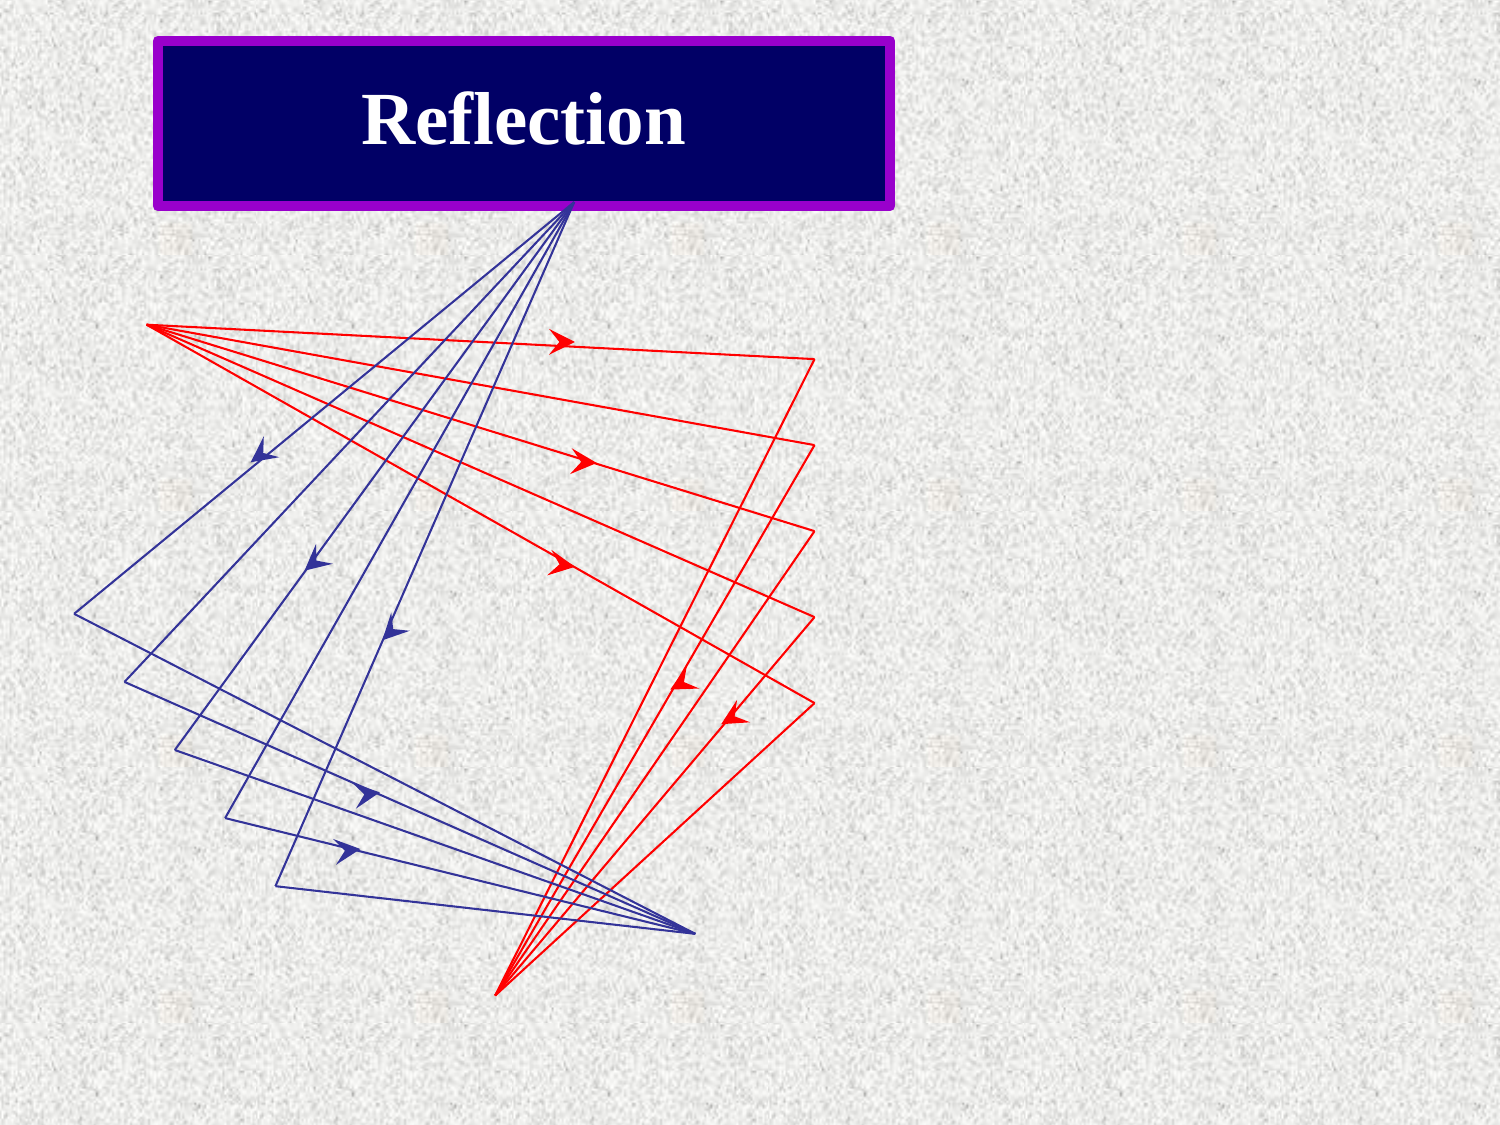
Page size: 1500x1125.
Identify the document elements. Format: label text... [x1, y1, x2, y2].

picture [0, 0, 1500, 1125]
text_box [146, 324, 835, 996]
subtitle Reflection [157, 40, 891, 207]
